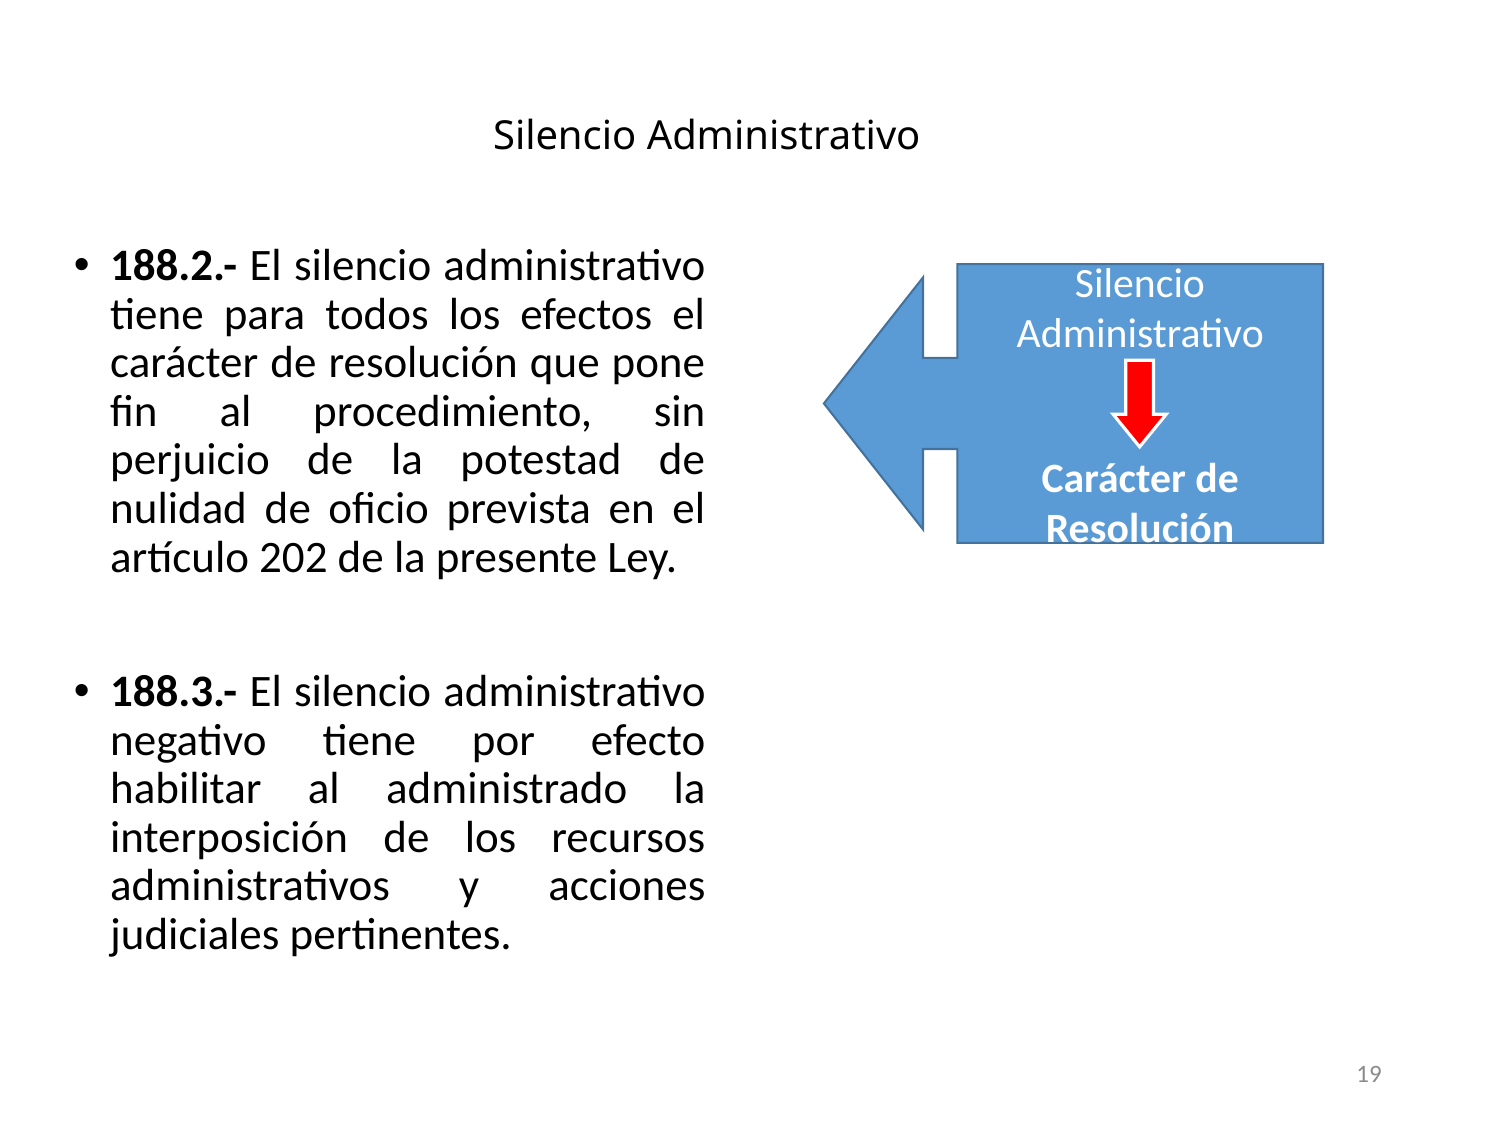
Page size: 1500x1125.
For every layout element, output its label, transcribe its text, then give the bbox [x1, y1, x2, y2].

text_box Silencio Administrativo Carácter de Resolución [822, 263, 1325, 544]
slide_number 19 [1059, 1042, 1397, 1103]
title Silencio Administrativo [478, 89, 964, 184]
list 188.2.- El silencio administrativo tiene para todos los efectos el carácter de resolución que pone fin al procedimiento, sin perjuicio de la potestad de nulidad de oficio prevista en el artículo 202 de la presente Ley. 188.3.- El silencio administrativo negativo tiene por efecto habilitar al administrado la interposición de los recursos administrativos y acciones judiciales pertinentes. [58, 234, 721, 1016]
text_box [1109, 358, 1170, 450]
